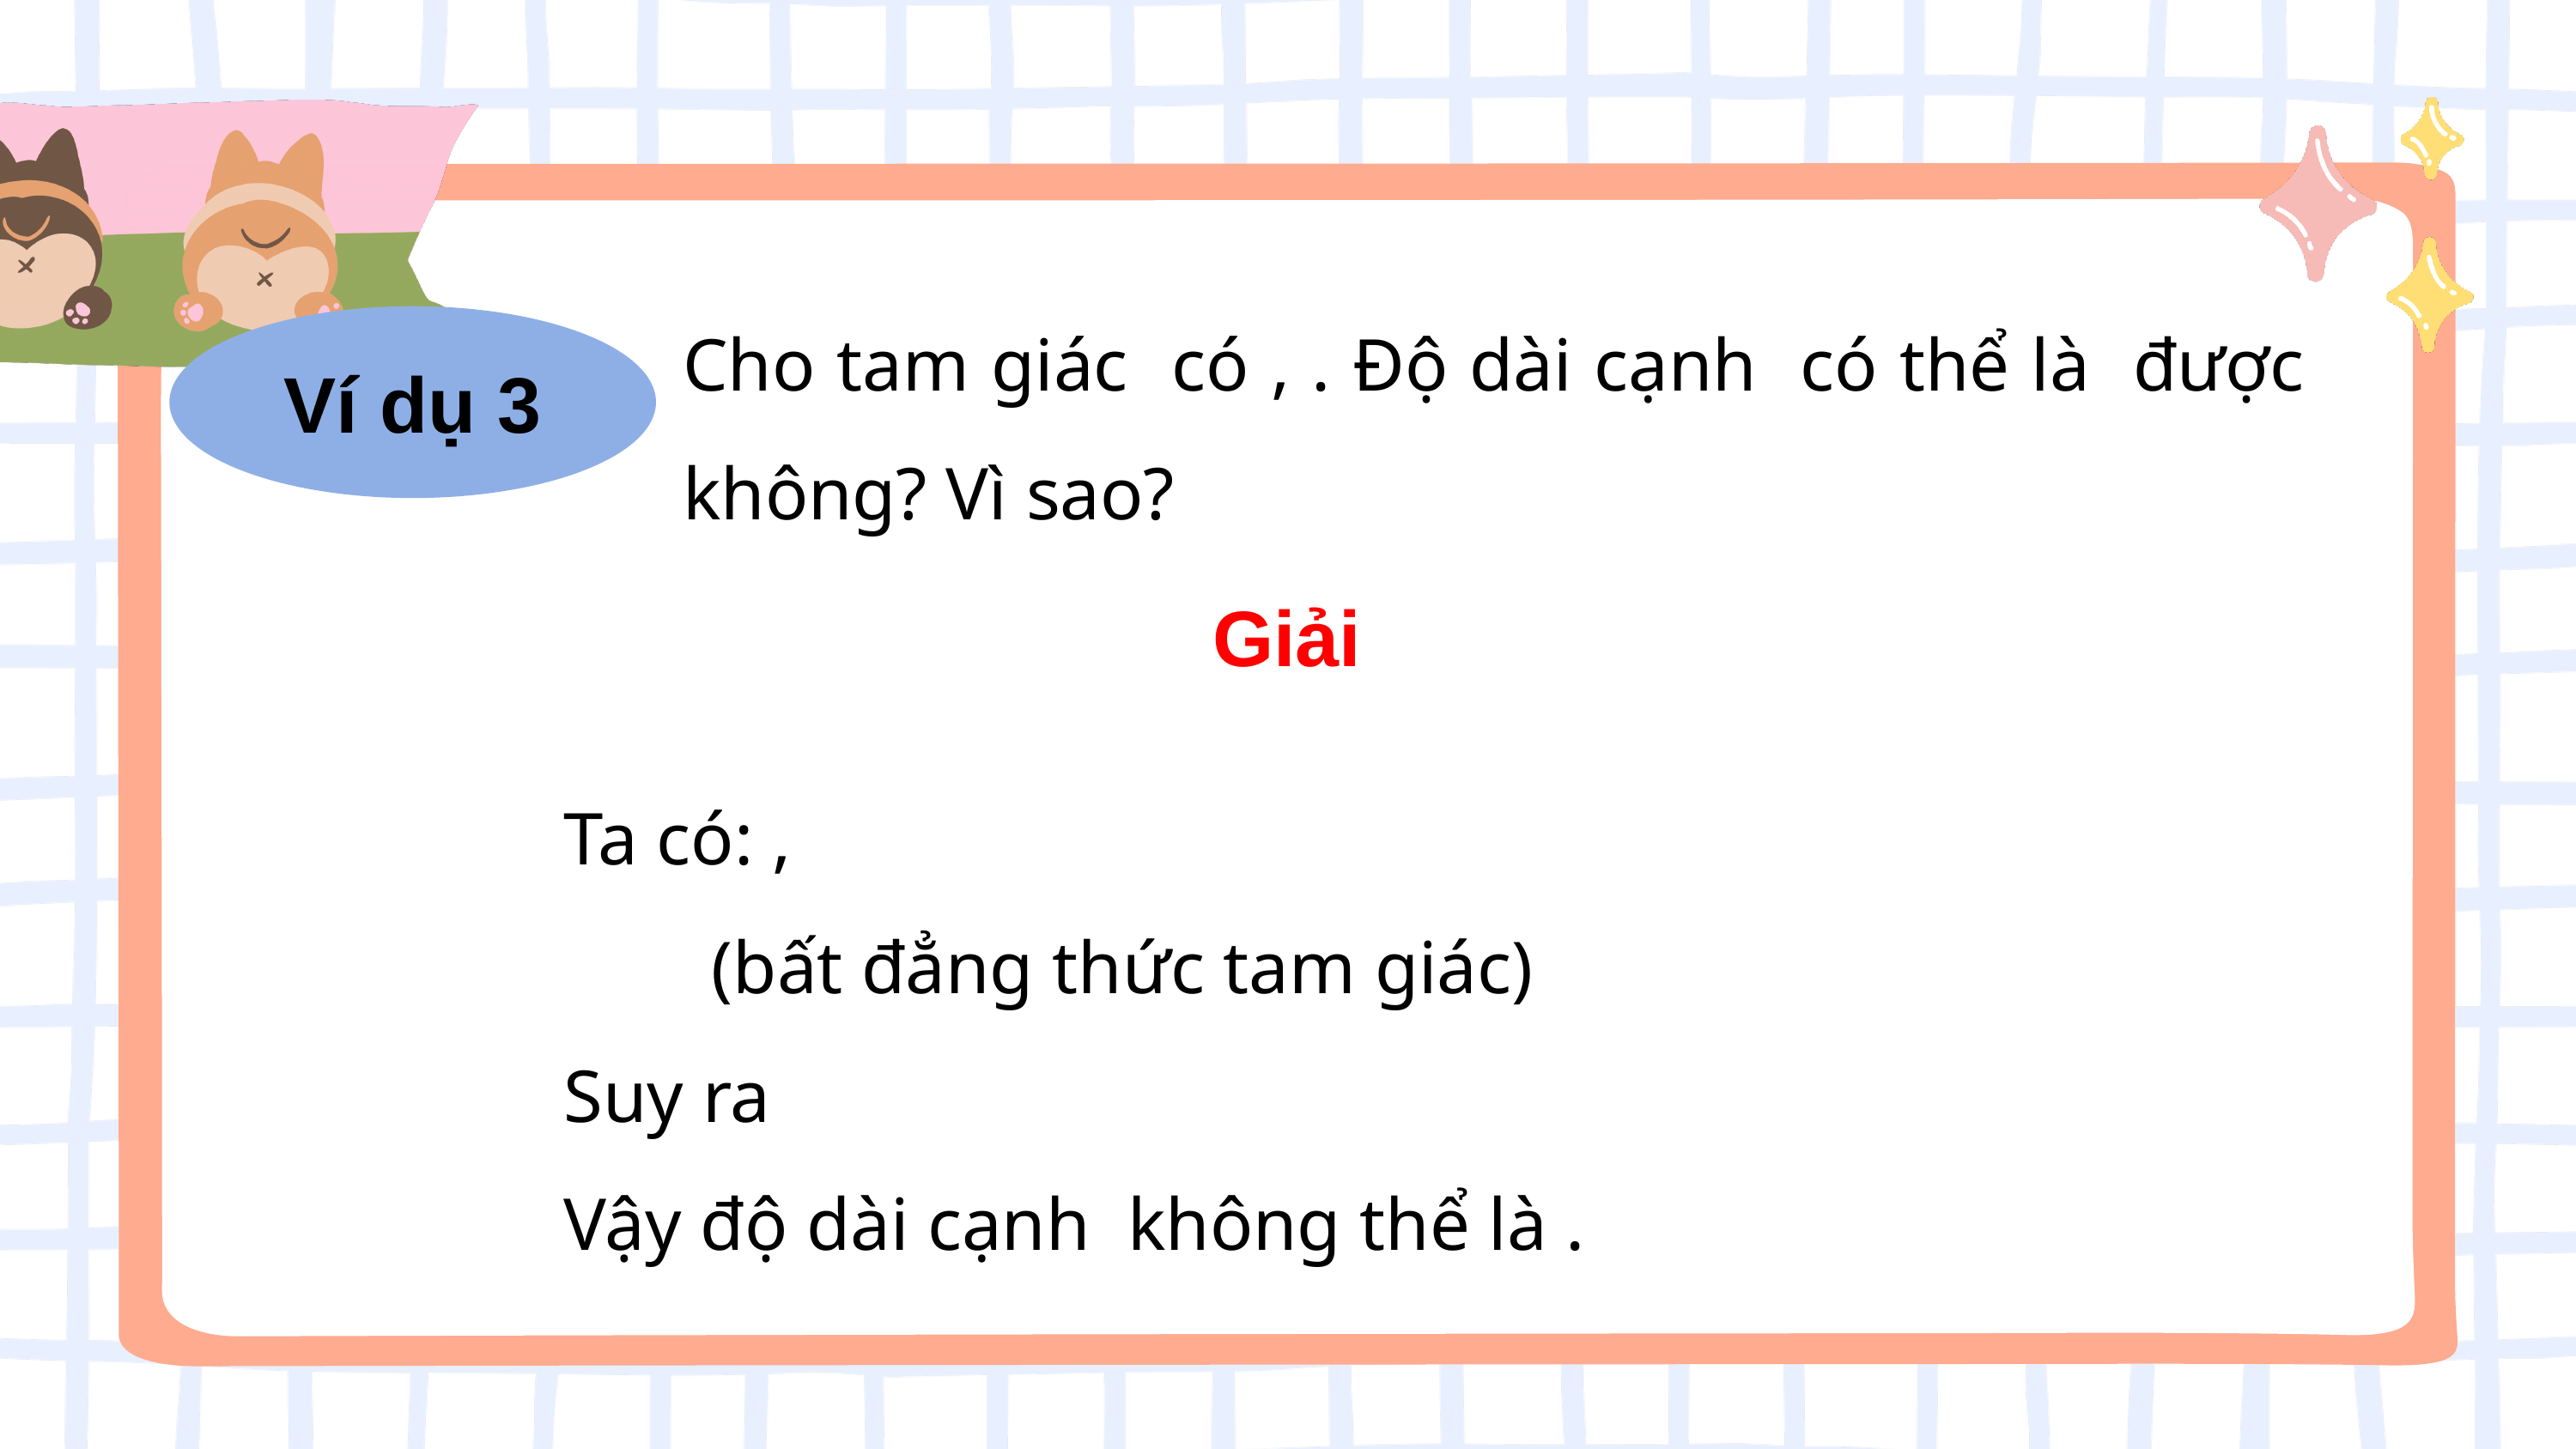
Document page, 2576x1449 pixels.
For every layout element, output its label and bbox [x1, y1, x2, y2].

picture [0, 0, 2576, 1449]
text_box [161, 197, 2415, 1337]
text_box [506, 162, 2253, 196]
text_box [117, 361, 2458, 1367]
